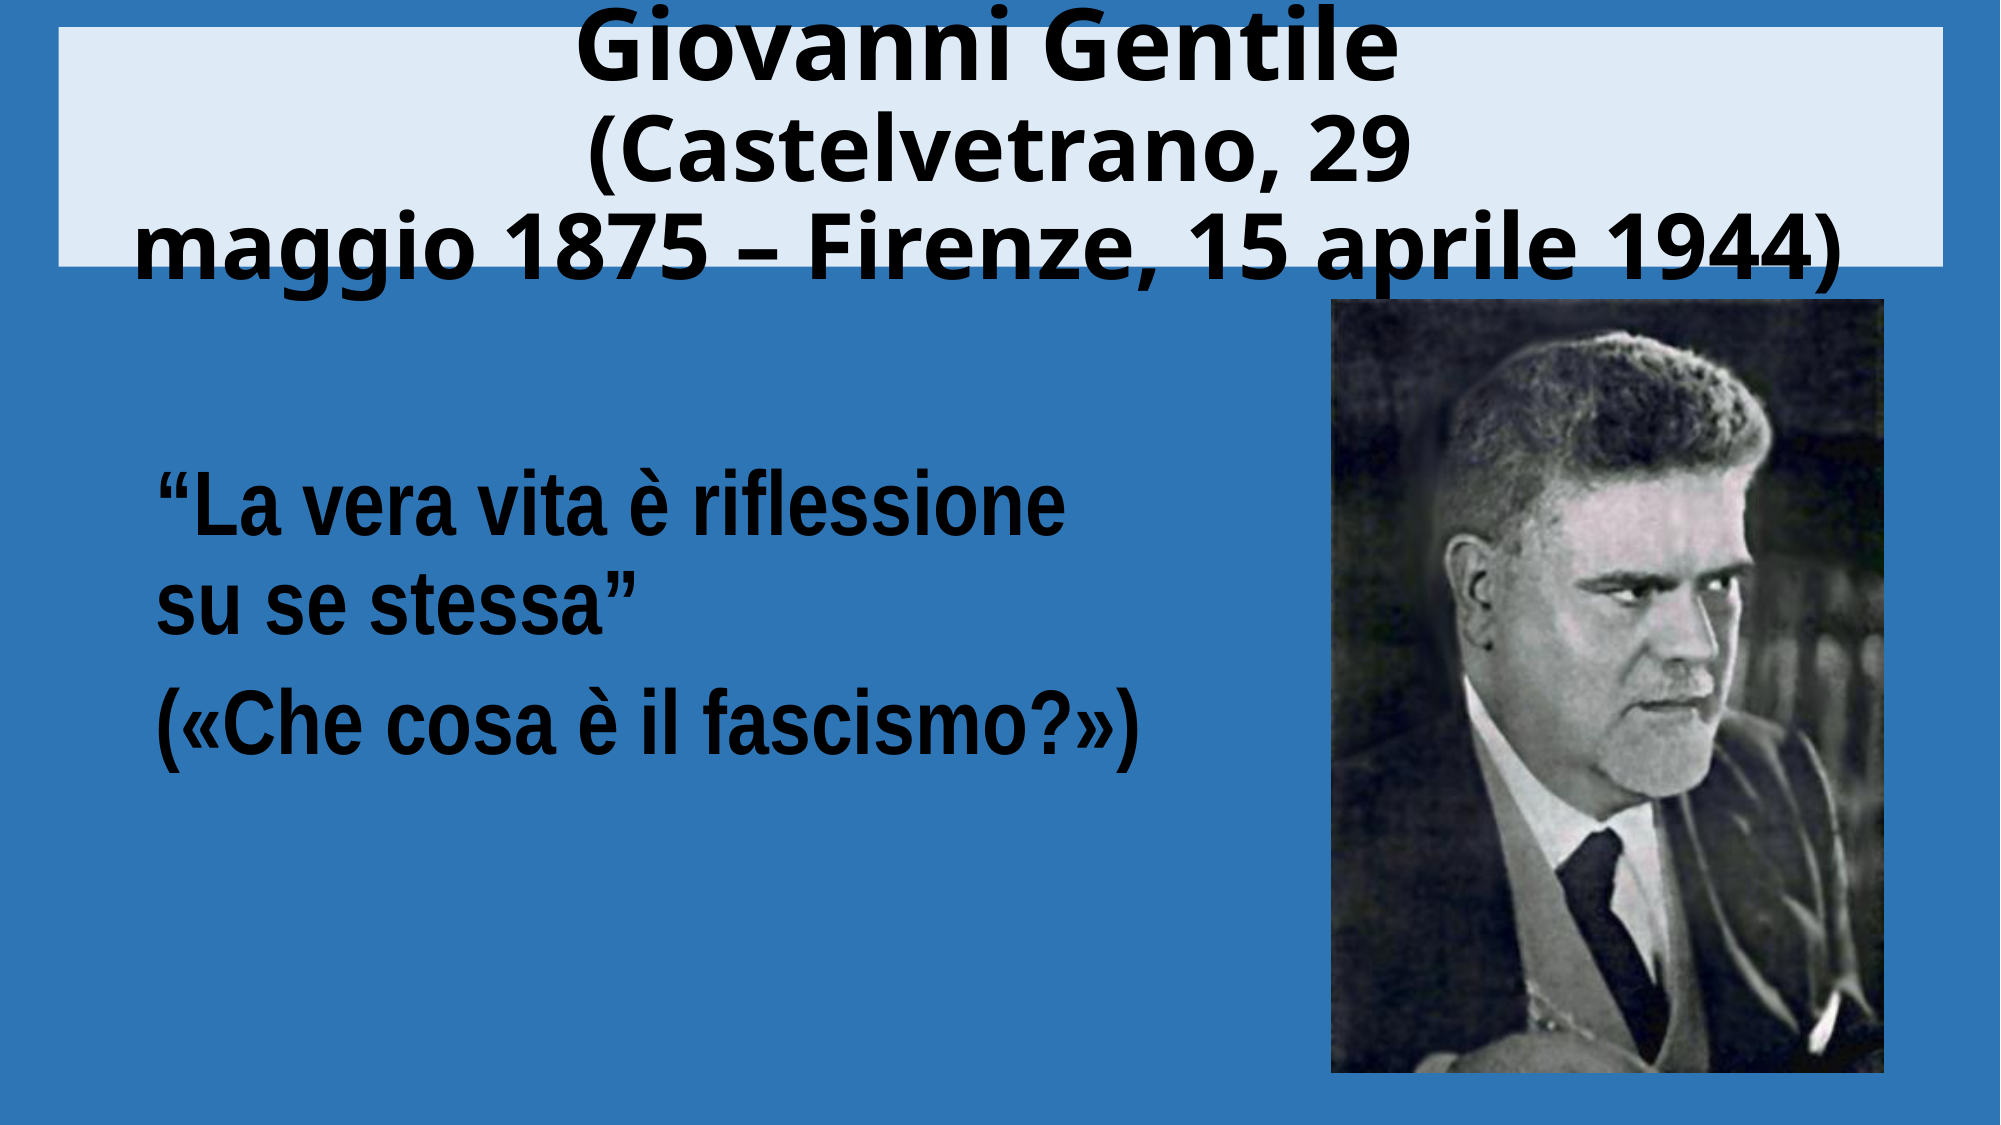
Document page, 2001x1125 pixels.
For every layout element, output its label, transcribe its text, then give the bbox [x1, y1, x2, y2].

list “La vera vita è riflessione su se stessa” («Che cosa è il fascismo?») [140, 448, 1191, 1125]
picture [1331, 299, 1884, 1074]
title Giovanni Gentile (Castelvetrano, 29 maggio 1875 – Firenze, 15 aprile 1944) [58, 27, 1943, 267]
